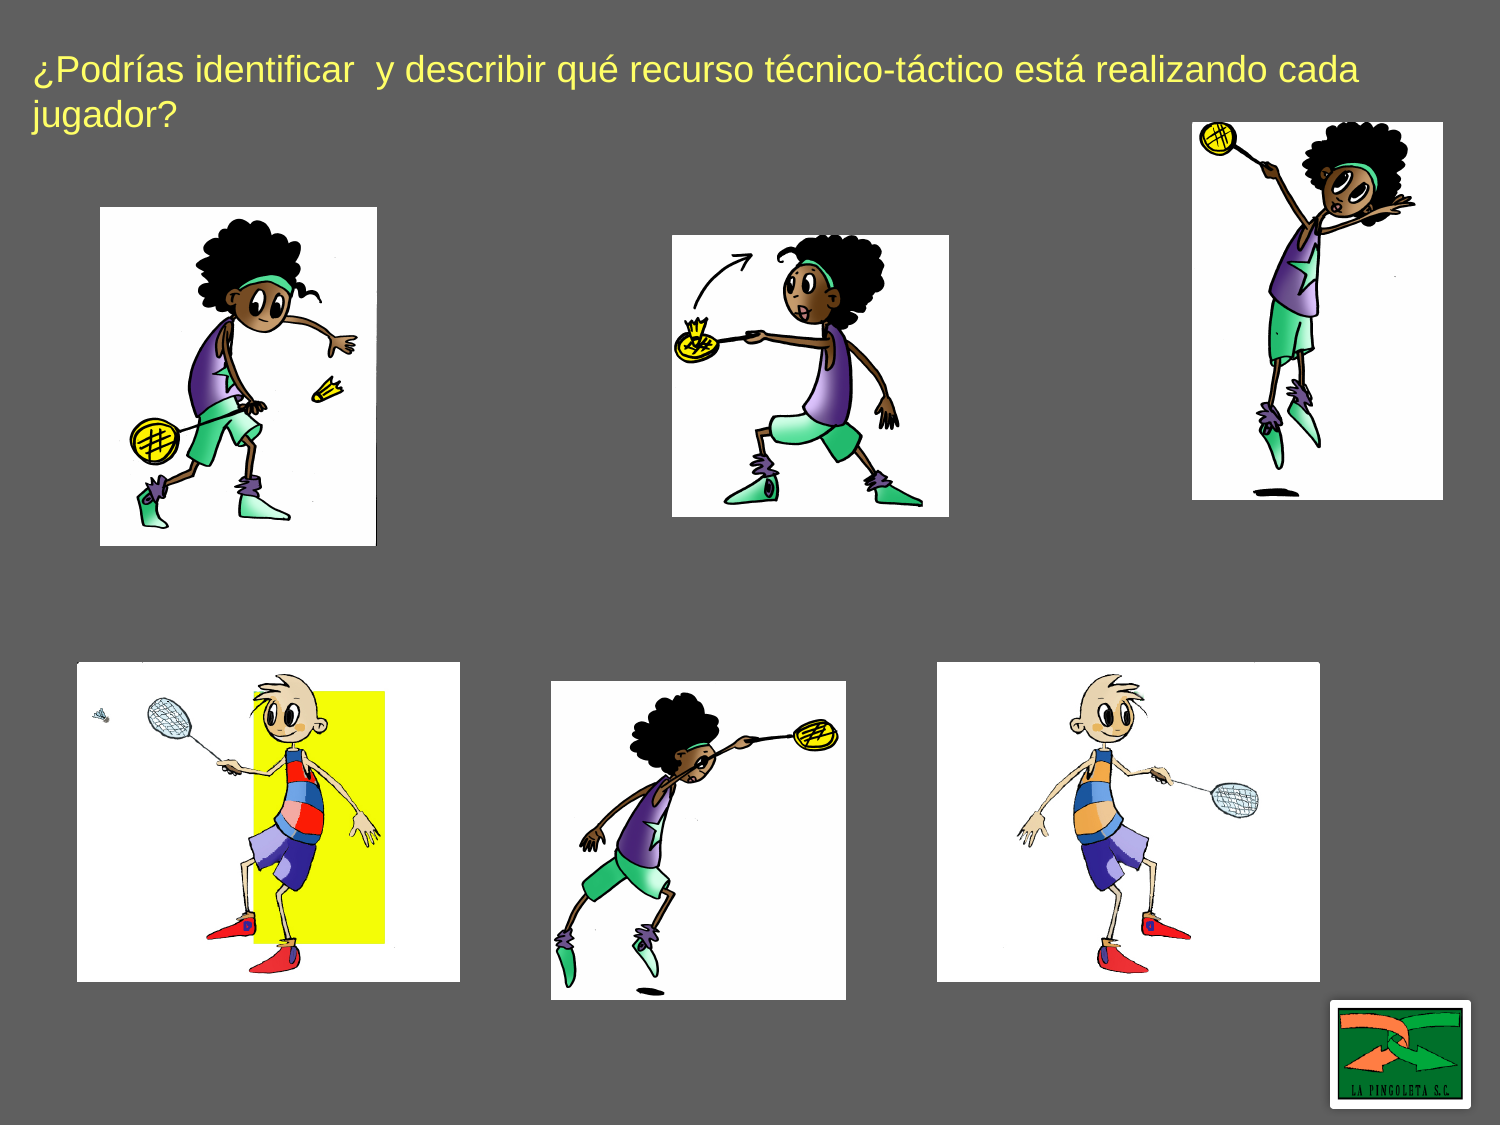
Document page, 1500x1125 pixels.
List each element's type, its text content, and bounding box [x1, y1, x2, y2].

text_box ¿Podrías identificar y describir qué recurso técnico-táctico está realizando cada jugador? [24, 37, 1467, 143]
picture [551, 681, 846, 1001]
picture [672, 235, 949, 518]
picture [76, 662, 460, 982]
picture [1335, 1005, 1466, 1104]
picture [1192, 121, 1443, 501]
picture [937, 662, 1320, 982]
picture [100, 206, 377, 546]
